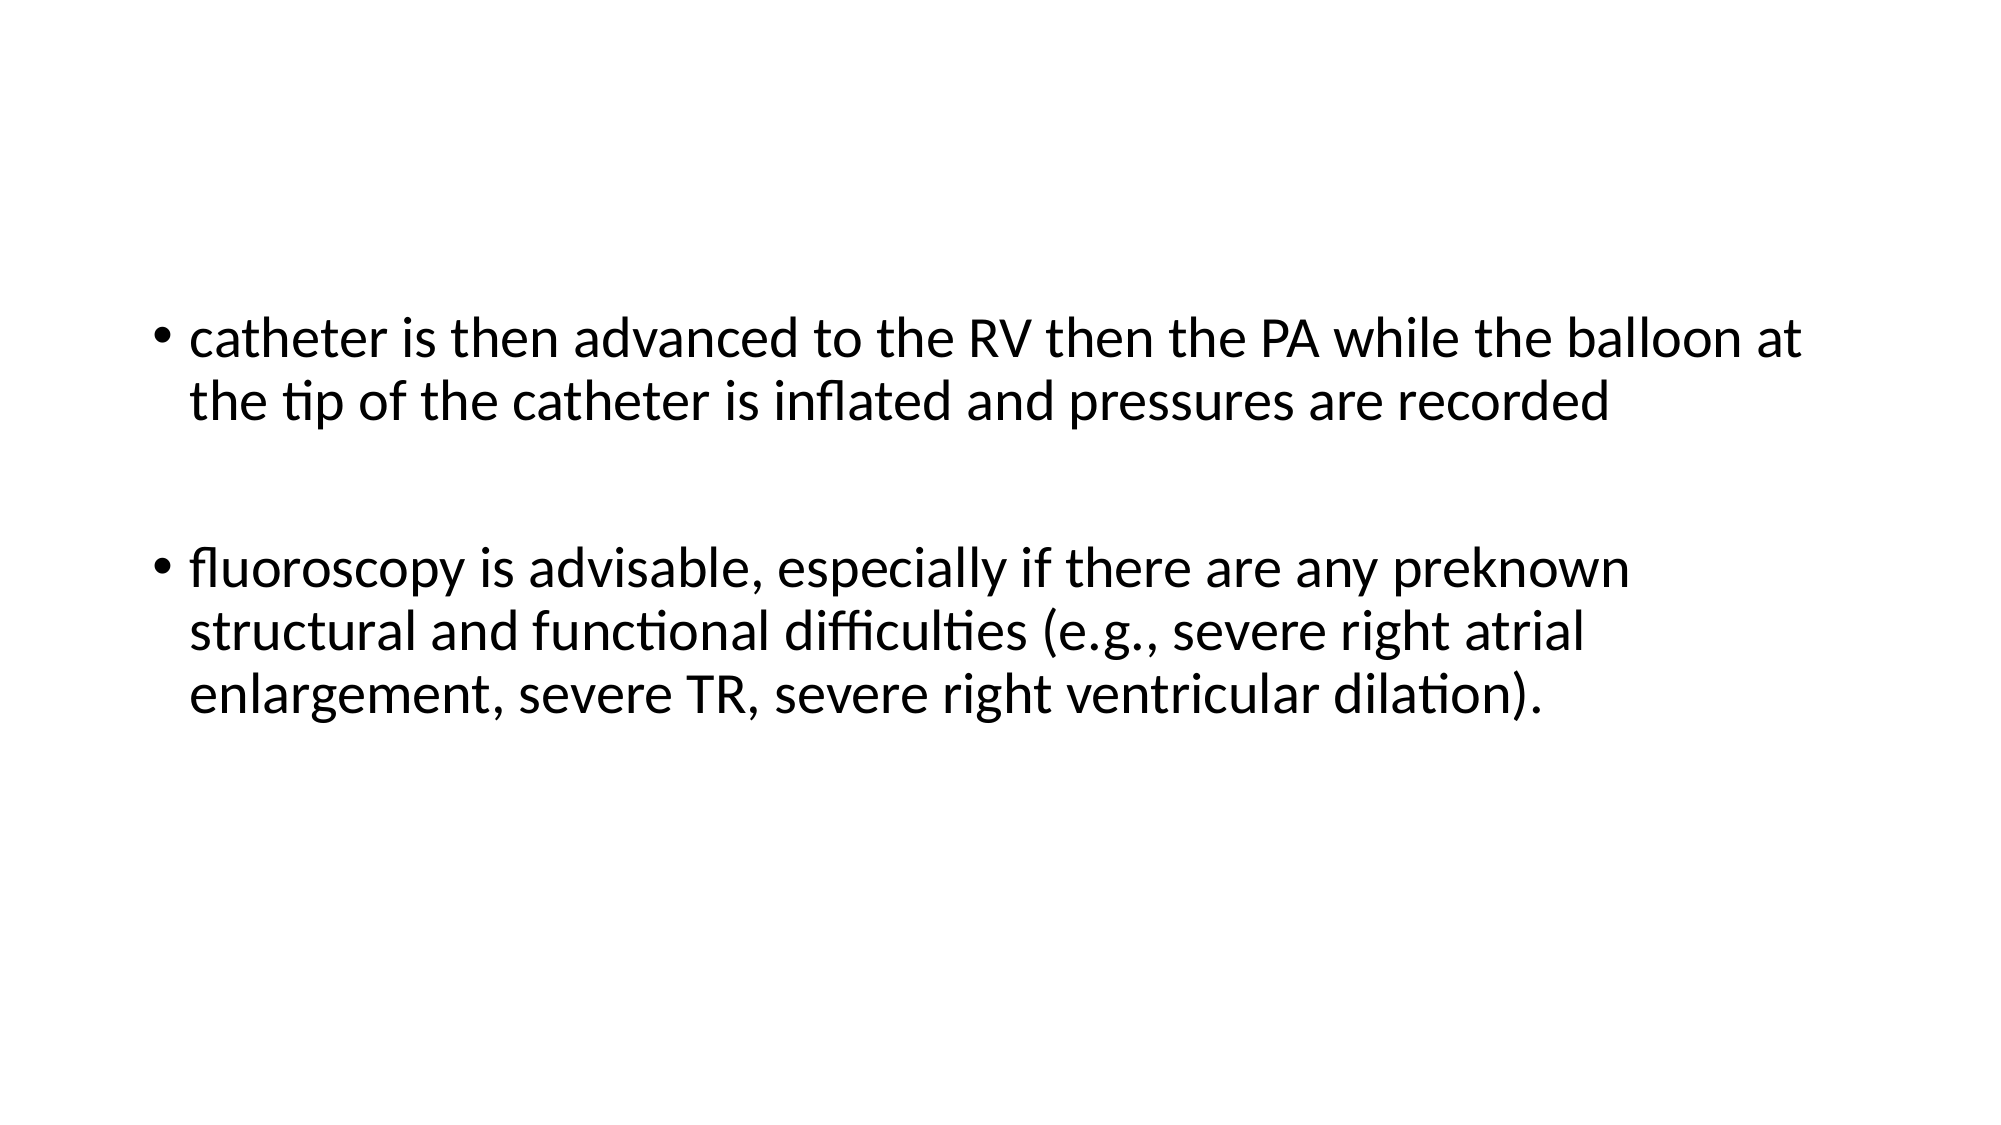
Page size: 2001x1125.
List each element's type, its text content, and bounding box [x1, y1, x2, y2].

list catheter is then advanced to the RV then the PA while the balloon at the tip of the catheter is inflated and pressures are recorded fluoroscopy is advisable, especially if there are any preknown structural and functional difficulties (e.g., severe right atrial enlargement, severe TR, severe right ventricular dilation). [137, 299, 1863, 1014]
